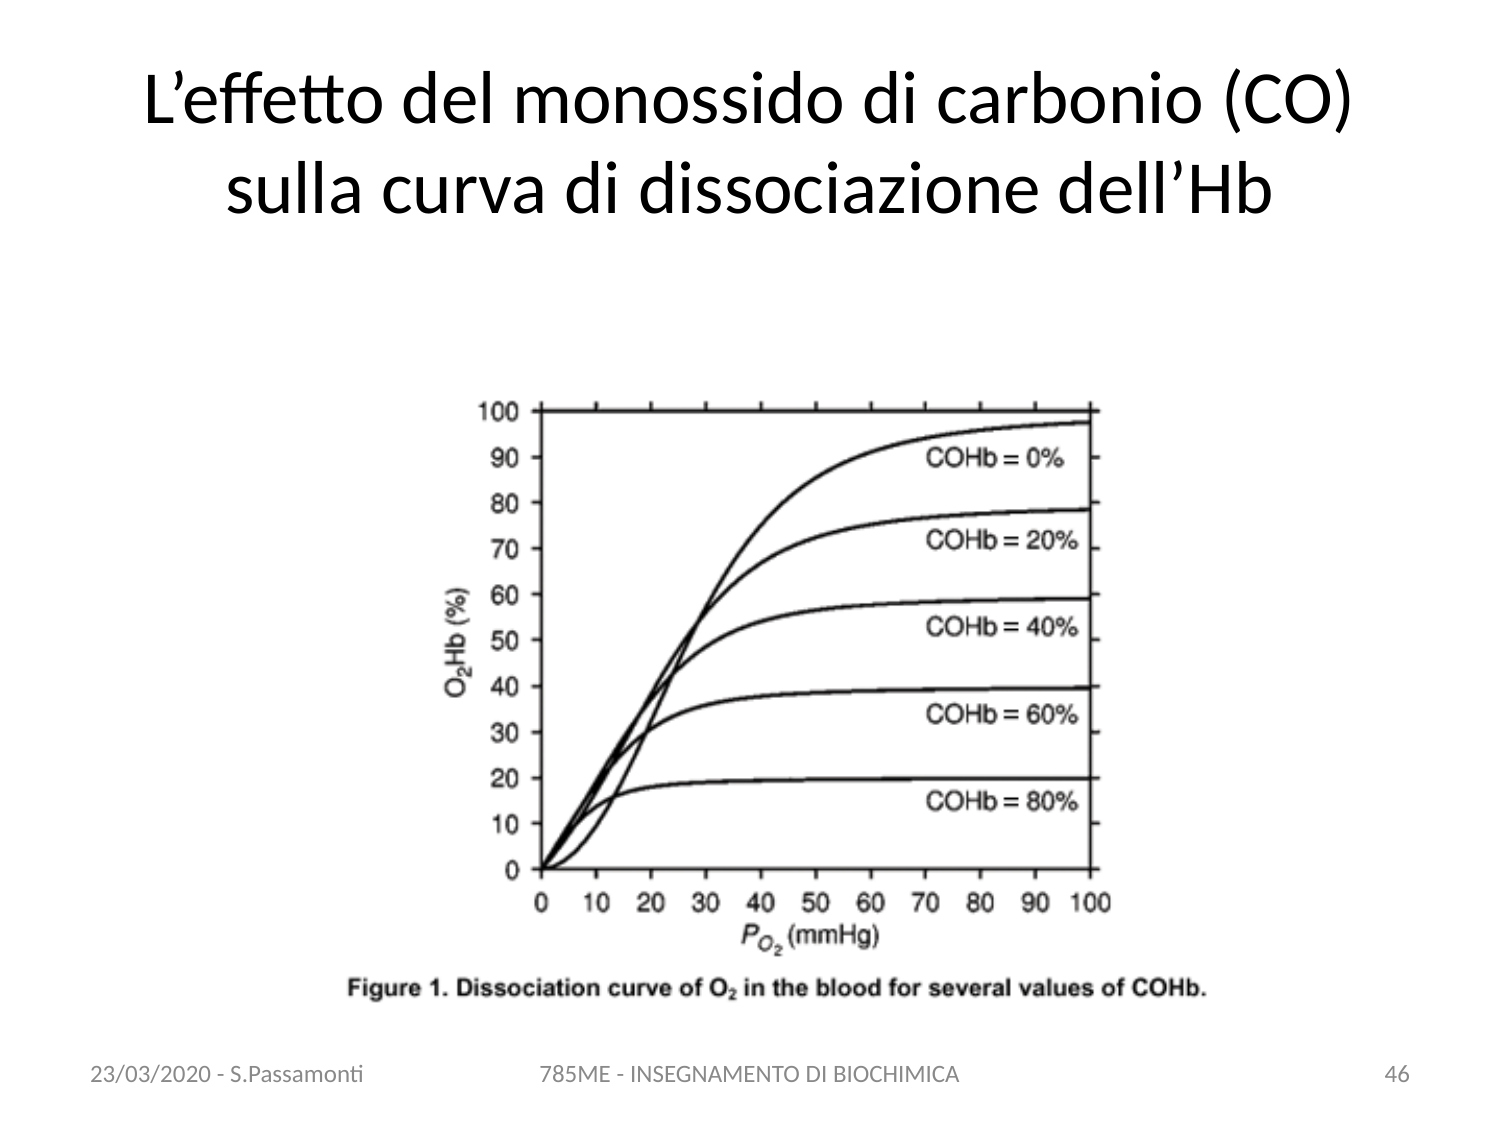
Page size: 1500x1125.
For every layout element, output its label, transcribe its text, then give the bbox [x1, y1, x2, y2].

title L’effetto del monossido di carbonio (CO) sulla curva di dissociazione dell’Hb [75, 45, 1425, 233]
footer 785ME - INSEGNAMENTO DI BIOCHIMICA [512, 1042, 988, 1103]
slide_number 45 [1074, 1042, 1425, 1103]
picture [339, 387, 1213, 1015]
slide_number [75, 1042, 425, 1103]
